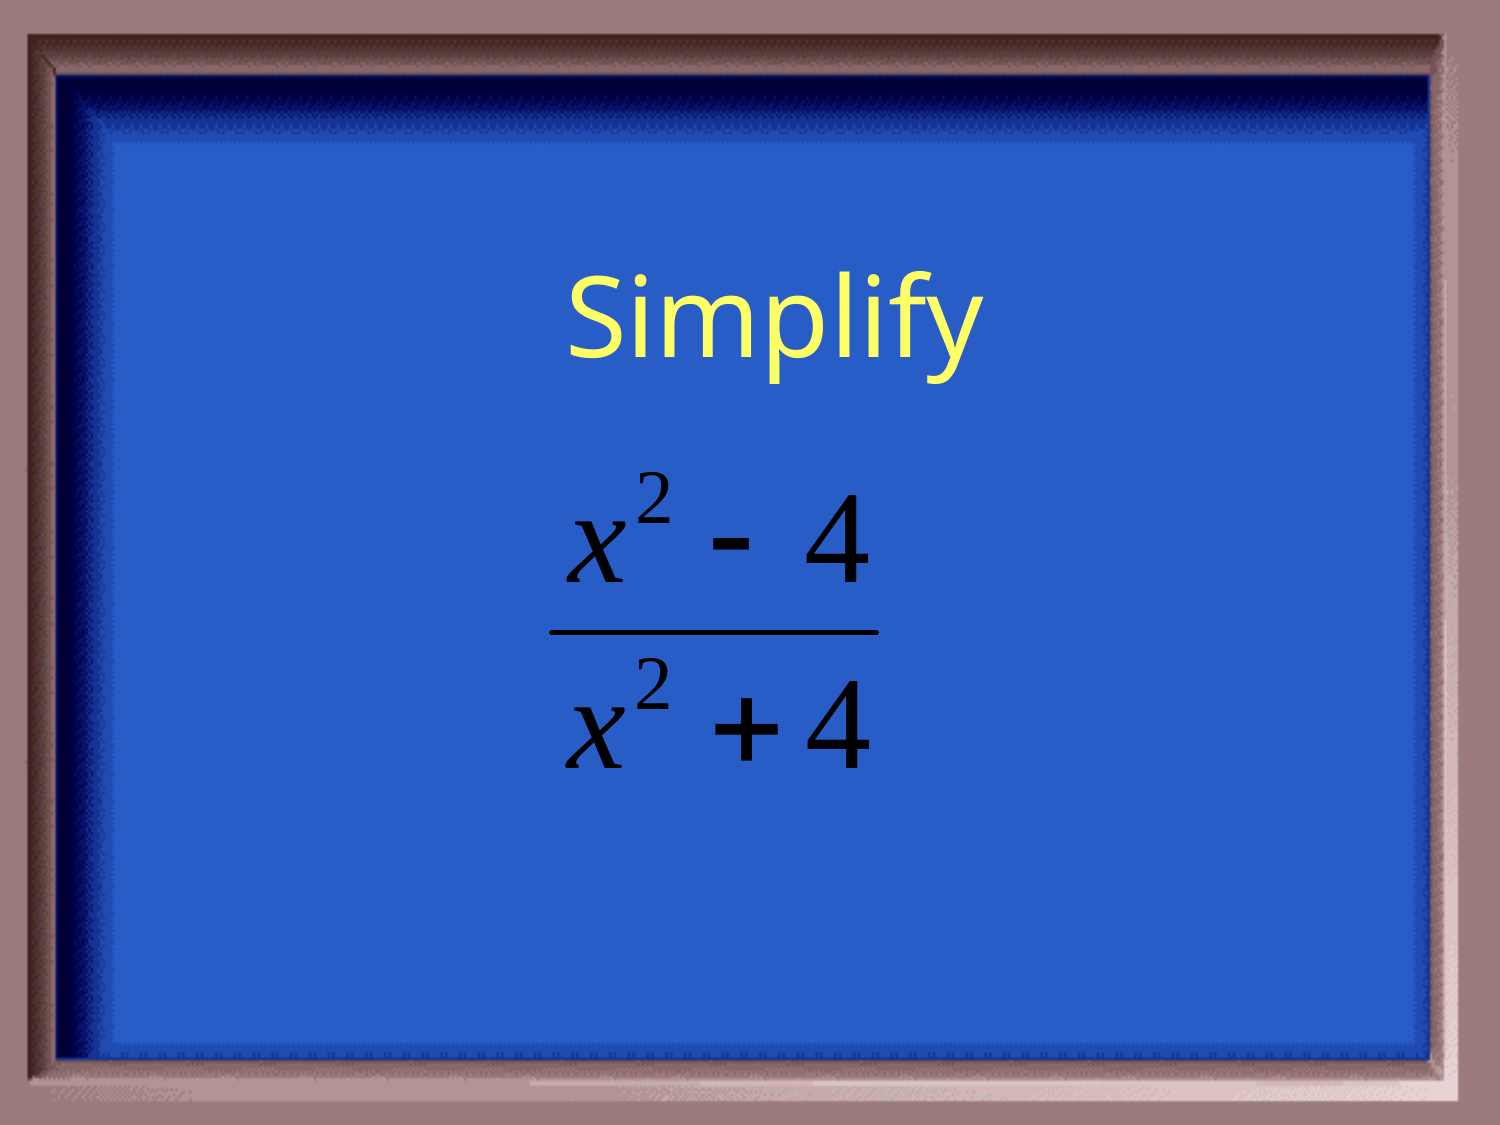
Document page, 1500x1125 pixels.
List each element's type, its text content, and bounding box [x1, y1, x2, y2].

picture [0, 0, 1500, 1125]
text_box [529, 434, 905, 798]
text_box Simplify [287, 237, 1263, 529]
